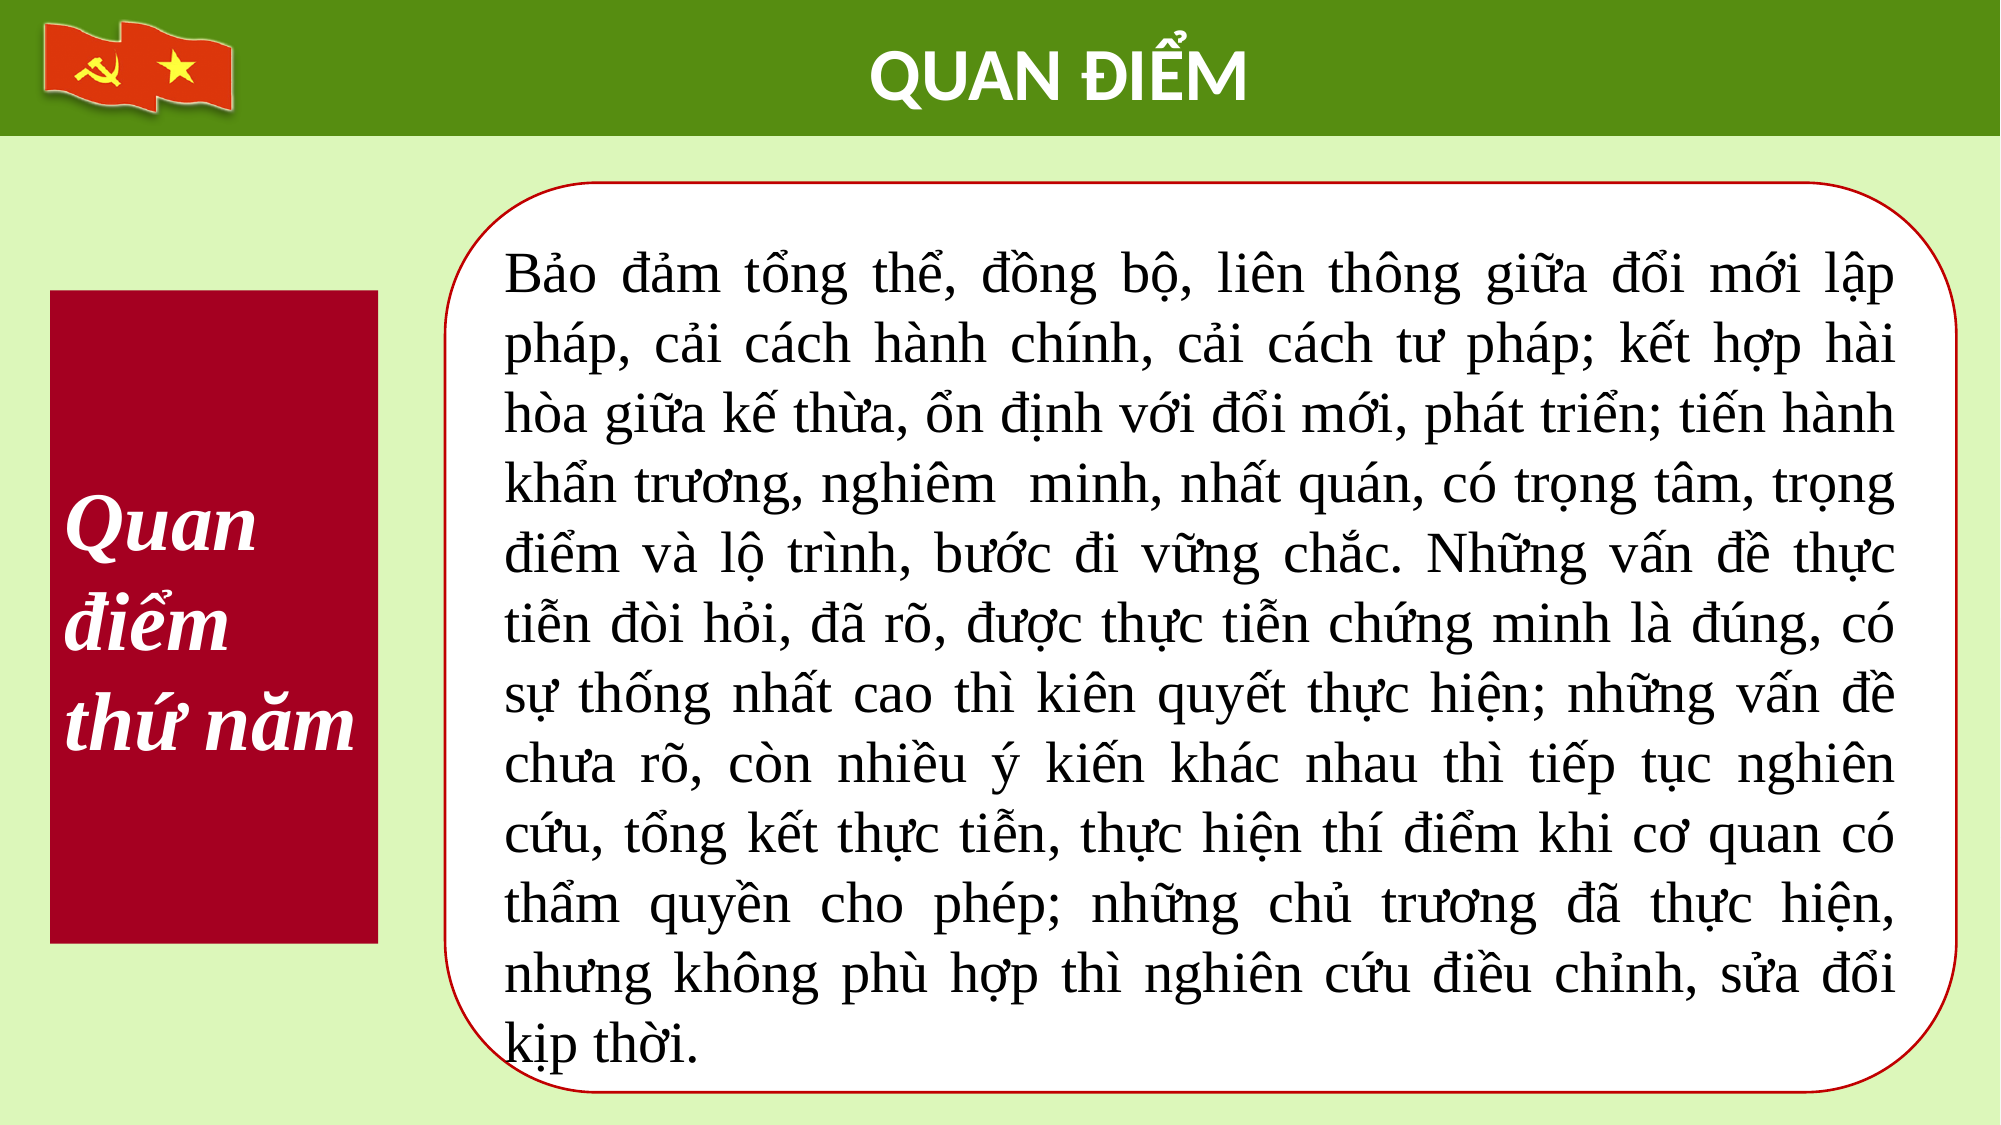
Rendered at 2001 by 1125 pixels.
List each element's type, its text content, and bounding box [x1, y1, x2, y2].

text_box Quan điểm thứ năm [49, 289, 379, 945]
picture [37, 19, 158, 115]
text_box QUAN ĐIỂM [158, 18, 1888, 123]
text_box Bảo đảm tổng thể, đồng bộ, liên thông giữa đổi mới lập pháp, cải cách hành chính, cải cách tư pháp; kết hợp hài hòa giữa kế thừa, ổn định với đổi mới, phát triển; tiến hành khẩn trương, nghiêm minh, nhất quán, có trọng tâm, trọng điểm và lộ trình, bước đi vững chắc. Những vấn đề thực tiễn đòi hỏi, đã rõ, được thực tiễn chứng minh là đúng, có sự thống nhất cao thì kiên quyết thực hiện; những vấn đề chưa rõ, còn nhiều ý kiến khác nhau thì tiếp tục nghiên cứu, tổng kết thực tiễn, thực hiện thí điểm khi cơ quan có thẩm quyền cho phép; những chủ trương đã thực hiện, nhưng không phù hợp thì nghiên cứu điều chỉnh, sửa đổi kịp thời. [443, 181, 1958, 1094]
